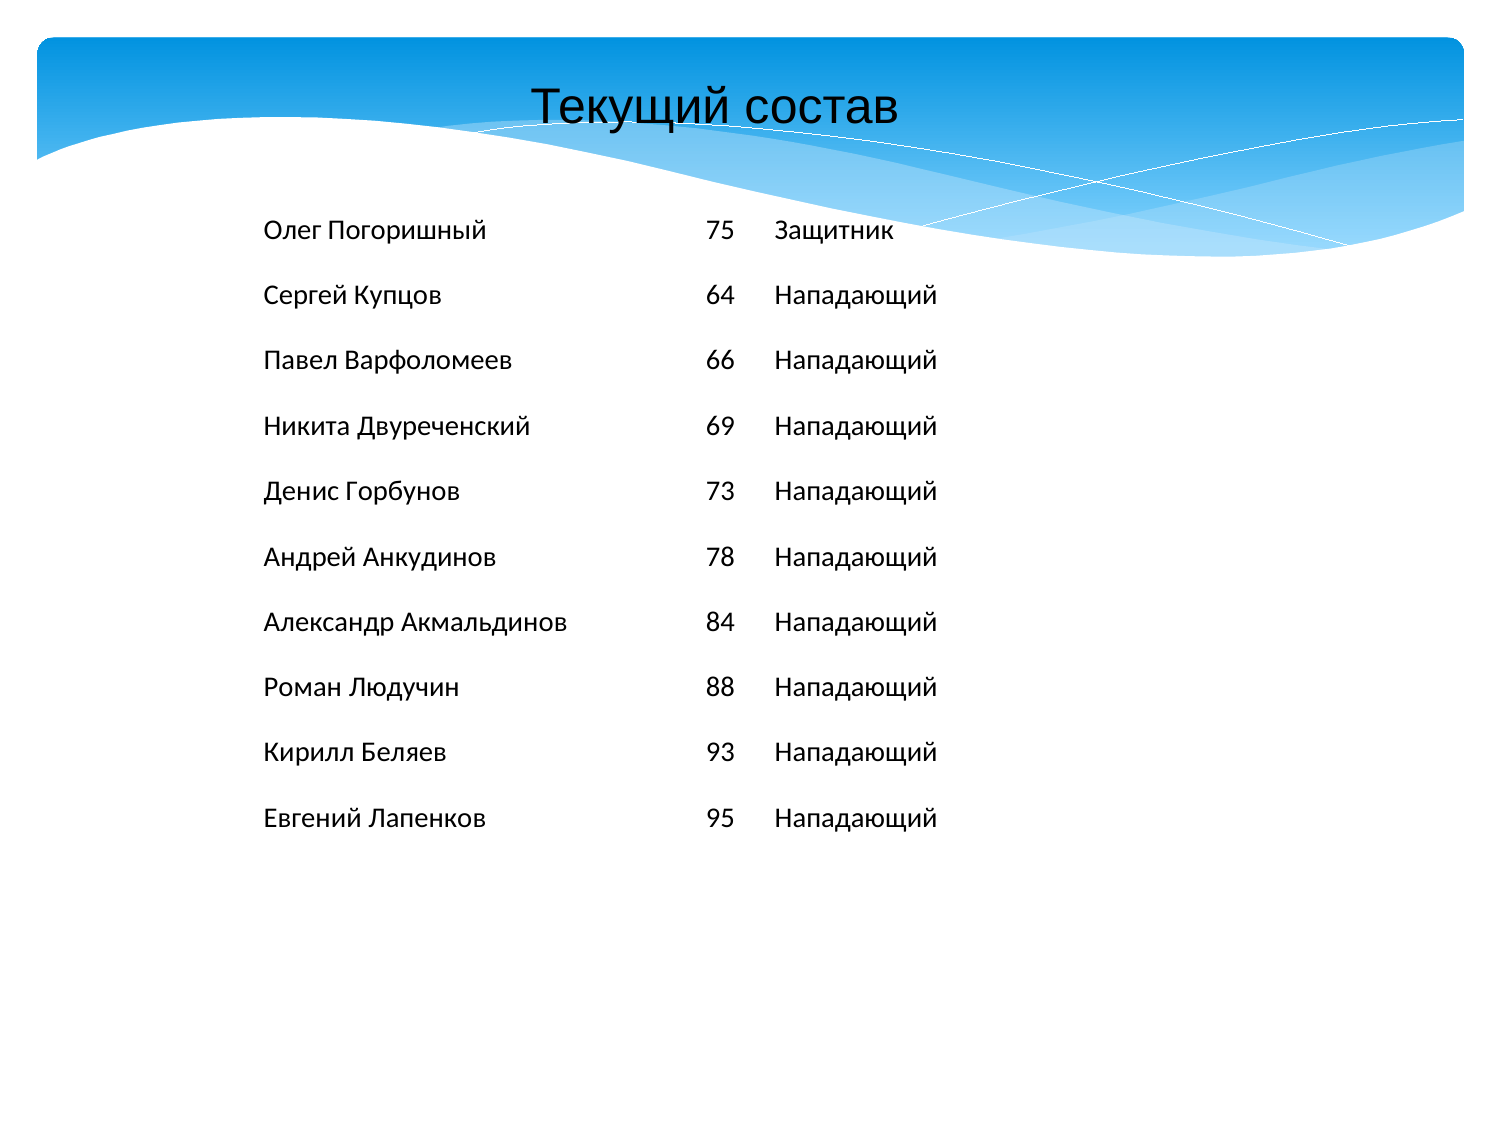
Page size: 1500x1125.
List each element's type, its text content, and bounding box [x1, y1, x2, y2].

text_box Текущий состав [515, 66, 915, 142]
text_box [246, 196, 1235, 910]
